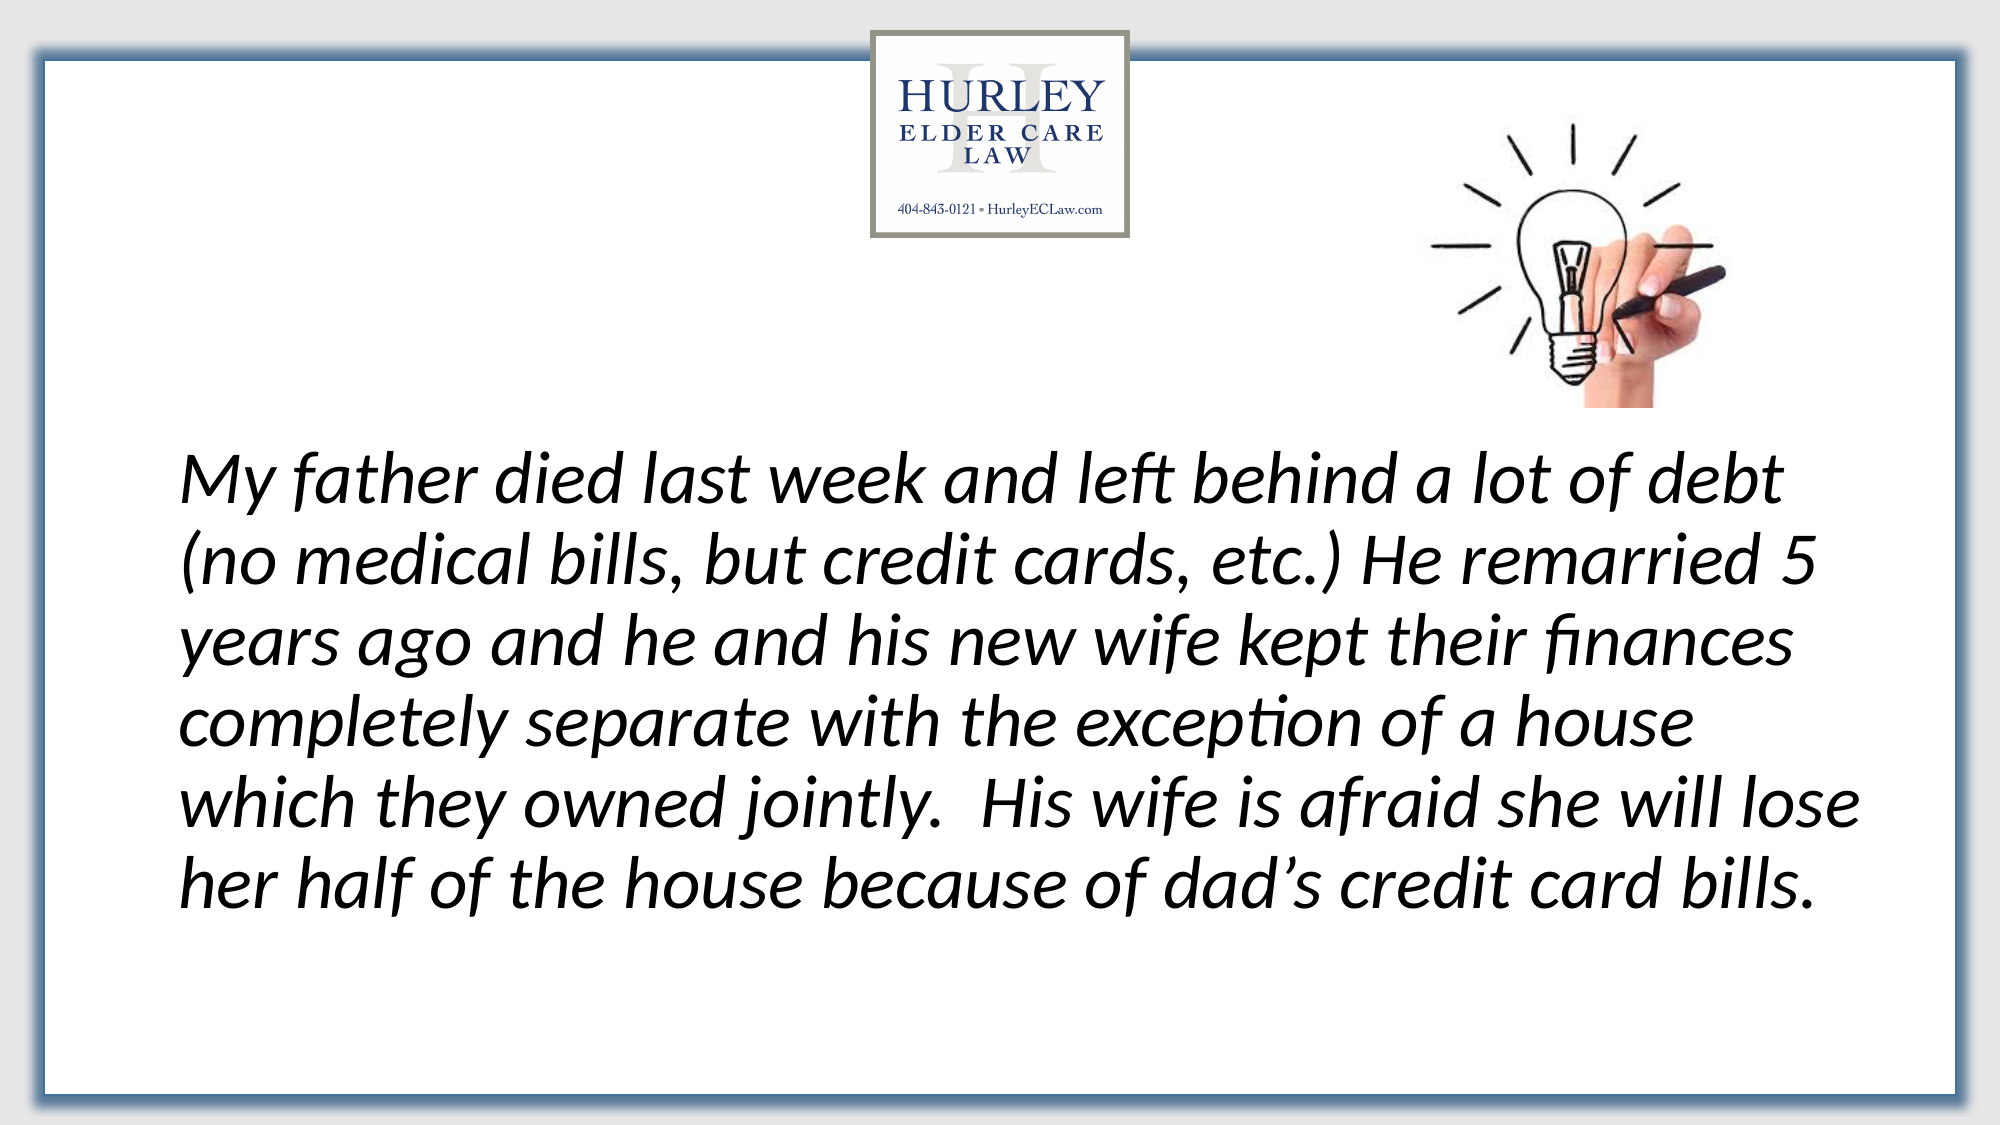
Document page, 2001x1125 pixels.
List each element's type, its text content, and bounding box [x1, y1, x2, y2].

picture [870, 30, 1130, 238]
list My father died last week and left behind a lot of debt (no medical bills, but credit cards, etc.) He remarried 5 years ago and he and his new wife kept their finances completely separate with the exception of a house which they owned jointly. His wife is afraid she will lose her half of the house because of dad’s credit card bills. [163, 431, 1889, 997]
picture [1423, 114, 1748, 408]
